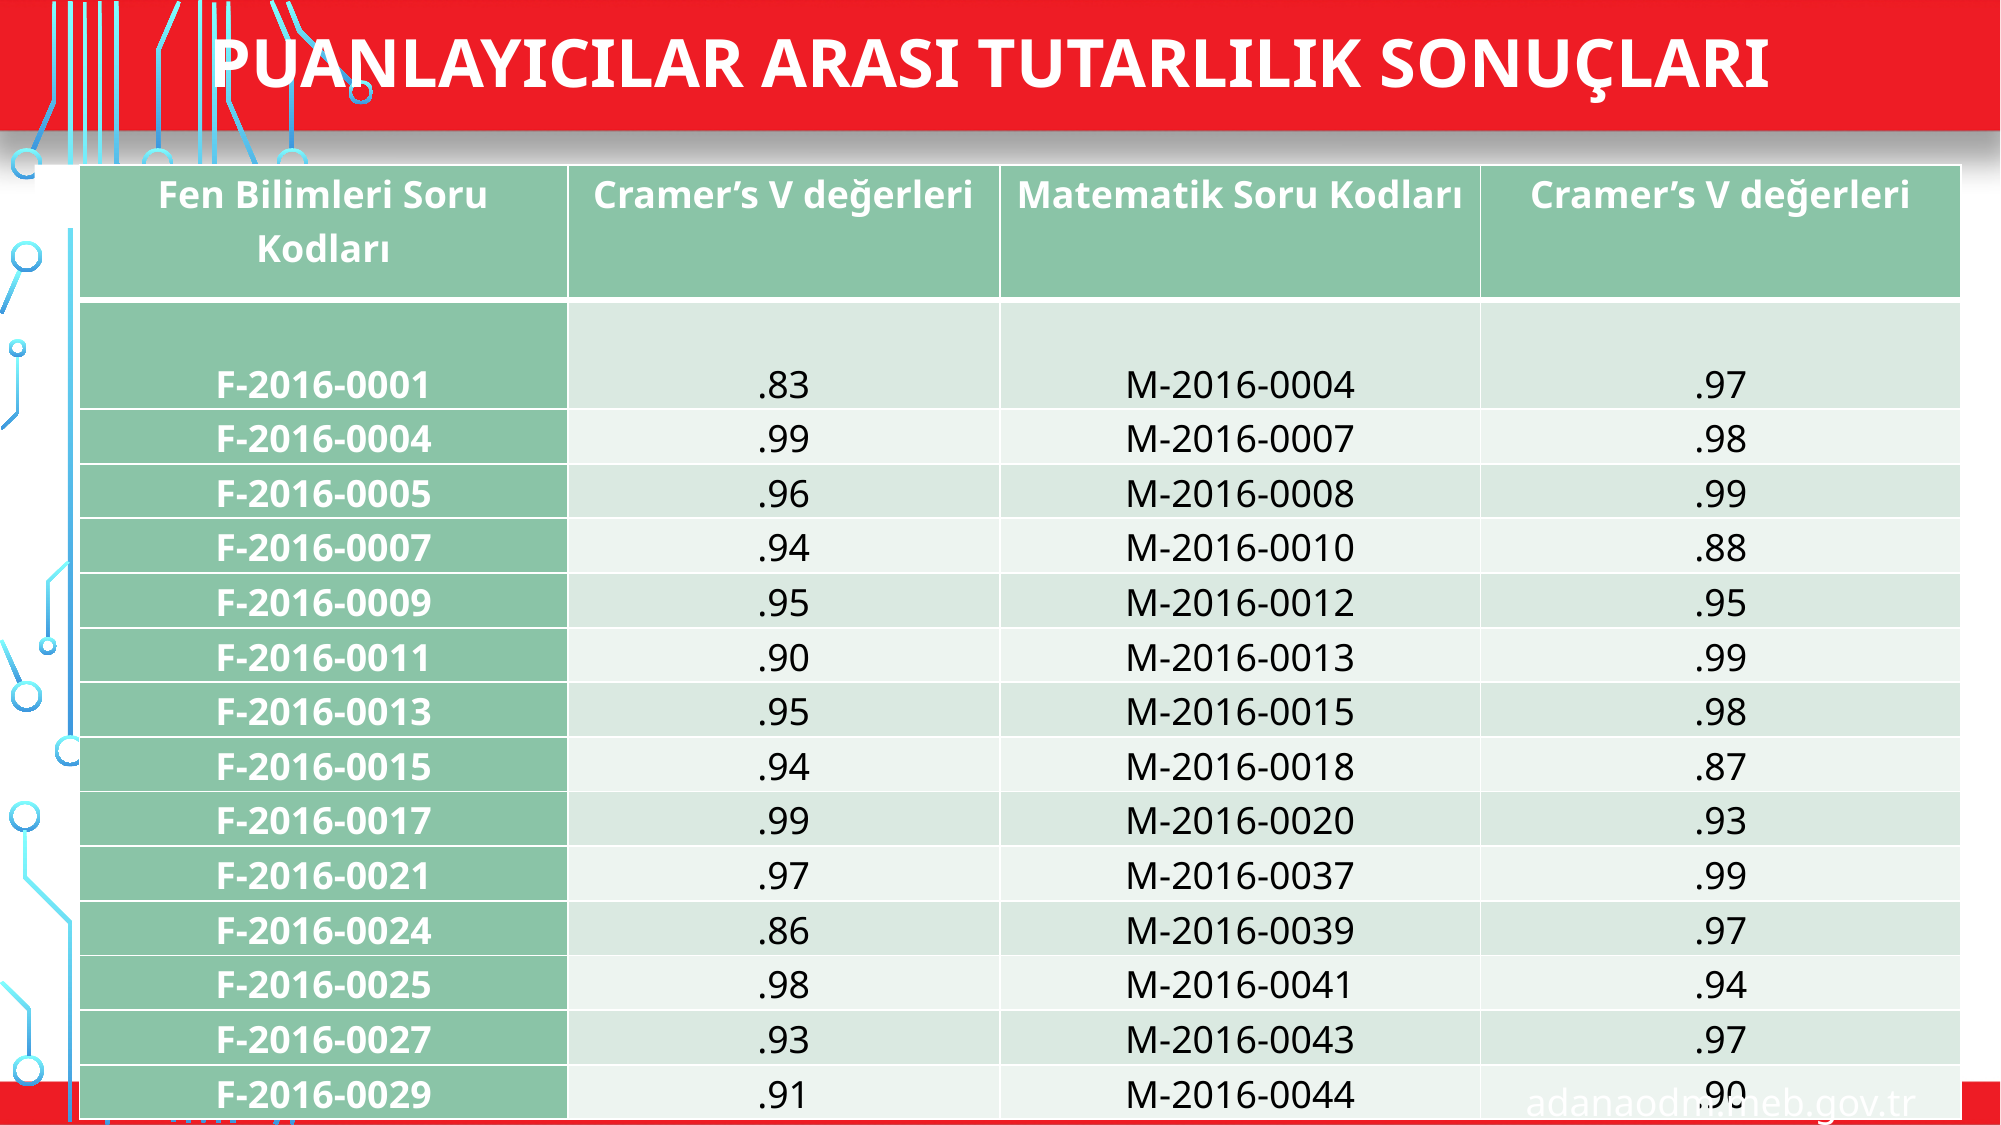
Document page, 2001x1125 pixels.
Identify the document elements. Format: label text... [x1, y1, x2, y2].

table_header Fen Bilimleri Soru Kodları [80, 166, 567, 297]
table_cell F-2016-0027 [80, 1011, 567, 1064]
table_cell F-2016-0015 [80, 738, 567, 791]
table_cell .94 [569, 519, 999, 572]
picture [36, 110, 68, 163]
picture [278, 1120, 291, 1125]
table_header Cramer’s V değerleri [1481, 166, 1960, 297]
table_cell F-2016-0025 [80, 956, 567, 1009]
table_cell .93 [1481, 792, 1960, 845]
table_cell M-2016-0012 [1001, 574, 1480, 627]
table_cell M-2016-0020 [1001, 792, 1480, 845]
picture [235, 110, 289, 163]
table_cell F-2016-0005 [80, 465, 567, 517]
table_cell .96 [569, 465, 999, 517]
picture [73, 229, 79, 736]
picture [146, 152, 169, 163]
table_cell .99 [569, 410, 999, 463]
table_cell F-2016-0017 [80, 792, 567, 845]
picture [15, 245, 38, 268]
table_cell M-2016-0008 [1001, 465, 1480, 517]
table_cell .94 [1481, 956, 1960, 1009]
table_cell .97 [1481, 902, 1960, 955]
table_cell .99 [1481, 847, 1960, 900]
table_cell M-2016-0043 [1001, 1011, 1480, 1064]
table_cell F-2016-0013 [80, 683, 567, 736]
table_cell M-2016-0037 [1001, 847, 1480, 900]
table_cell .98 [569, 956, 999, 1009]
table_cell .88 [1481, 519, 1960, 572]
table_cell M-2016-0010 [1001, 519, 1480, 572]
picture [295, 0, 2001, 1125]
picture [217, 110, 252, 163]
picture [102, 110, 114, 163]
table_cell .97 [1481, 1011, 1960, 1064]
picture [58, 739, 79, 763]
table_cell .98 [1481, 410, 1960, 463]
picture [294, 1120, 1510, 1125]
table_cell M-2016-0004 [1001, 303, 1480, 408]
table_cell .86 [569, 902, 999, 955]
table_cell M-2016-0018 [1001, 738, 1480, 791]
text_box [33, 163, 79, 229]
picture [109, 1120, 275, 1125]
table_header Cramer’s V değerleri [569, 166, 999, 297]
table_cell .90 [1481, 1066, 1960, 1118]
table_cell .98 [1481, 683, 1960, 736]
picture [0, 110, 105, 1125]
table_cell .95 [1481, 574, 1960, 627]
picture [15, 684, 38, 708]
table_cell F-2016-0007 [80, 519, 567, 572]
table_cell M-2016-0015 [1001, 683, 1480, 736]
table_cell .97 [569, 847, 999, 900]
text_box adanaodm.meb.gov.tr [1510, 1071, 1975, 1125]
picture [16, 1059, 40, 1082]
table_cell M-2016-0039 [1001, 902, 1480, 955]
table_cell .97 [1481, 303, 1960, 408]
picture [202, 110, 212, 163]
table_cell F-2016-0024 [80, 902, 567, 955]
table_cell M-2016-0013 [1001, 629, 1480, 681]
table_header Matematik Soru Kodları [1001, 166, 1480, 297]
table_cell .99 [1481, 629, 1960, 681]
picture [280, 152, 304, 163]
table_cell F-2016-0004 [80, 410, 567, 463]
picture [43, 641, 53, 651]
picture [15, 152, 38, 176]
table_cell F-2016-0001 [80, 303, 567, 408]
table_cell .95 [569, 574, 999, 627]
table_cell M-2016-0007 [1001, 410, 1480, 463]
picture [119, 110, 156, 163]
table_cell .90 [569, 629, 999, 681]
picture [73, 110, 83, 163]
picture [161, 110, 198, 163]
table_cell F-2016-0029 [80, 1066, 567, 1118]
table_cell .99 [1481, 465, 1960, 517]
table_cell .91 [569, 1066, 999, 1118]
title Puanlayıcılar Arası Tutarlılık Sonuçları [0, 0, 2000, 110]
picture [87, 110, 98, 163]
table_cell .99 [569, 792, 999, 845]
table_cell .94 [569, 738, 999, 791]
table_cell F-2016-0011 [80, 629, 567, 681]
table_cell M-2016-0044 [1001, 1066, 1480, 1118]
table_cell F-2016-0009 [80, 574, 567, 627]
table_cell .83 [569, 303, 999, 408]
table_cell F-2016-0021 [80, 847, 567, 900]
table_cell .87 [1481, 738, 1960, 791]
table_cell M-2016-0041 [1001, 956, 1480, 1009]
table_cell .93 [569, 1011, 999, 1064]
table_cell .95 [569, 683, 999, 736]
